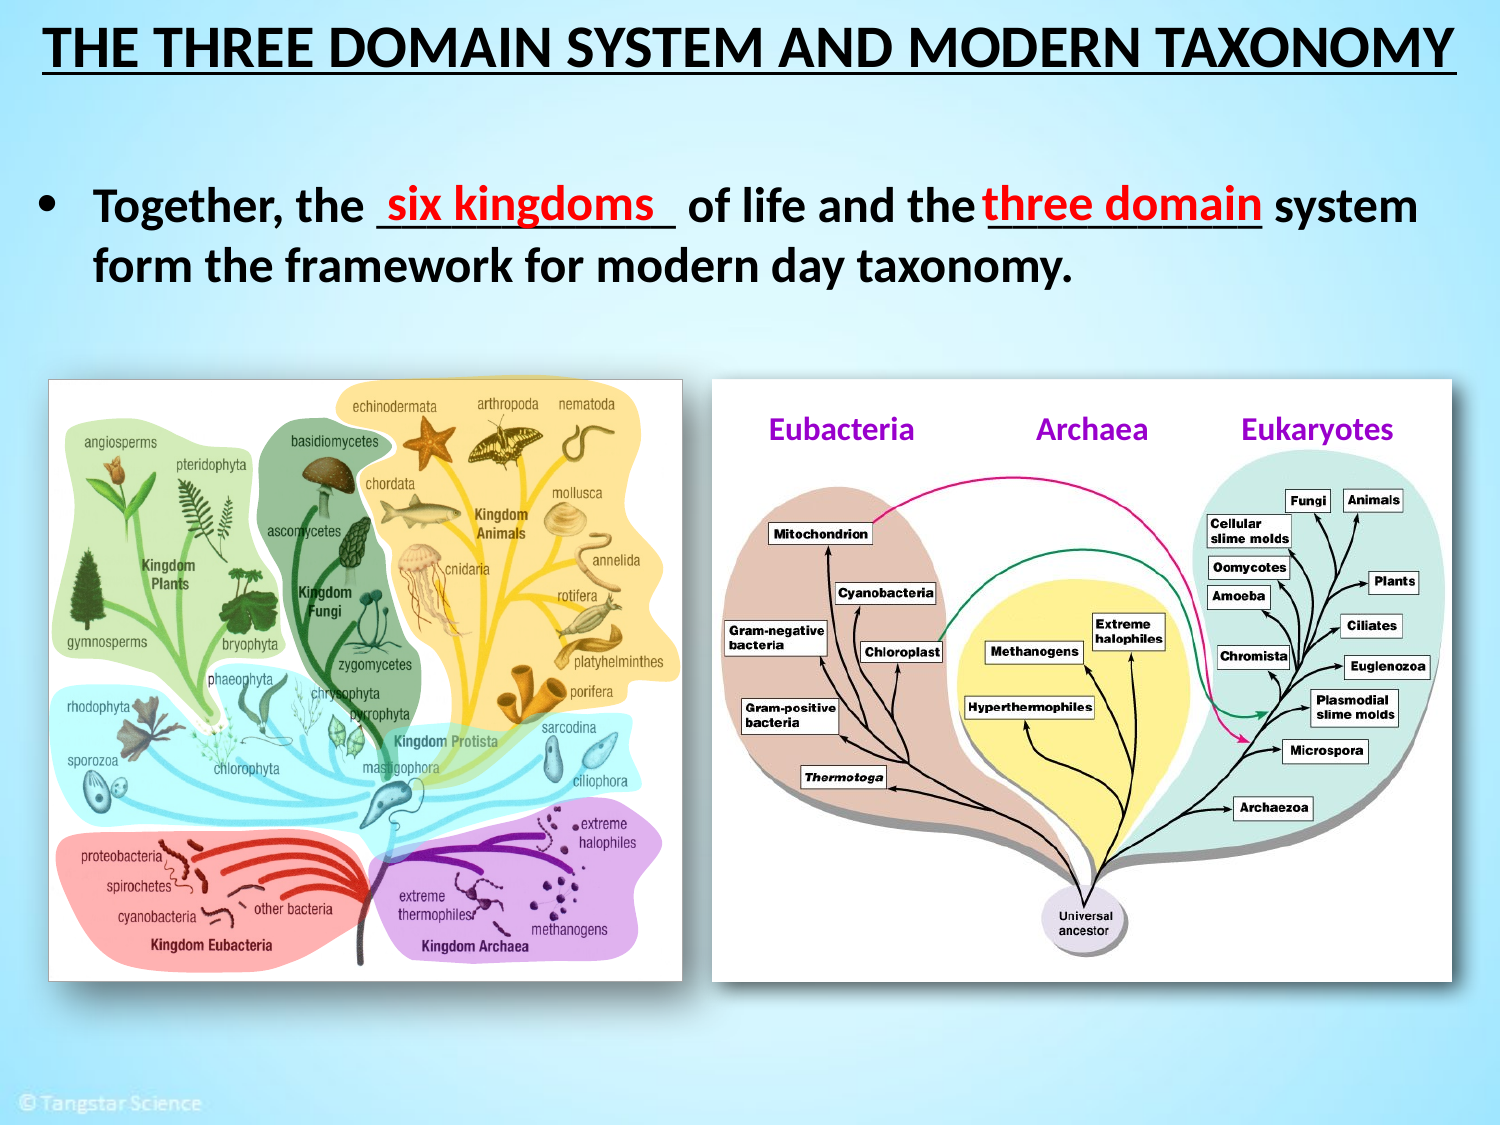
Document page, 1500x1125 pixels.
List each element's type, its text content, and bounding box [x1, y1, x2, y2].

text_box six kingdoms [372, 162, 683, 238]
text_box three domain [967, 162, 1320, 238]
picture [0, 0, 1500, 1125]
text_box Together, the ____________ of life and the ___________ system form the framework for modern day taxonomy. [21, 165, 1478, 301]
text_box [48, 374, 683, 982]
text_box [711, 379, 1453, 982]
text_box THE THREE DOMAIN SYSTEM AND MODERN TAXONOMY [27, 0, 1472, 88]
